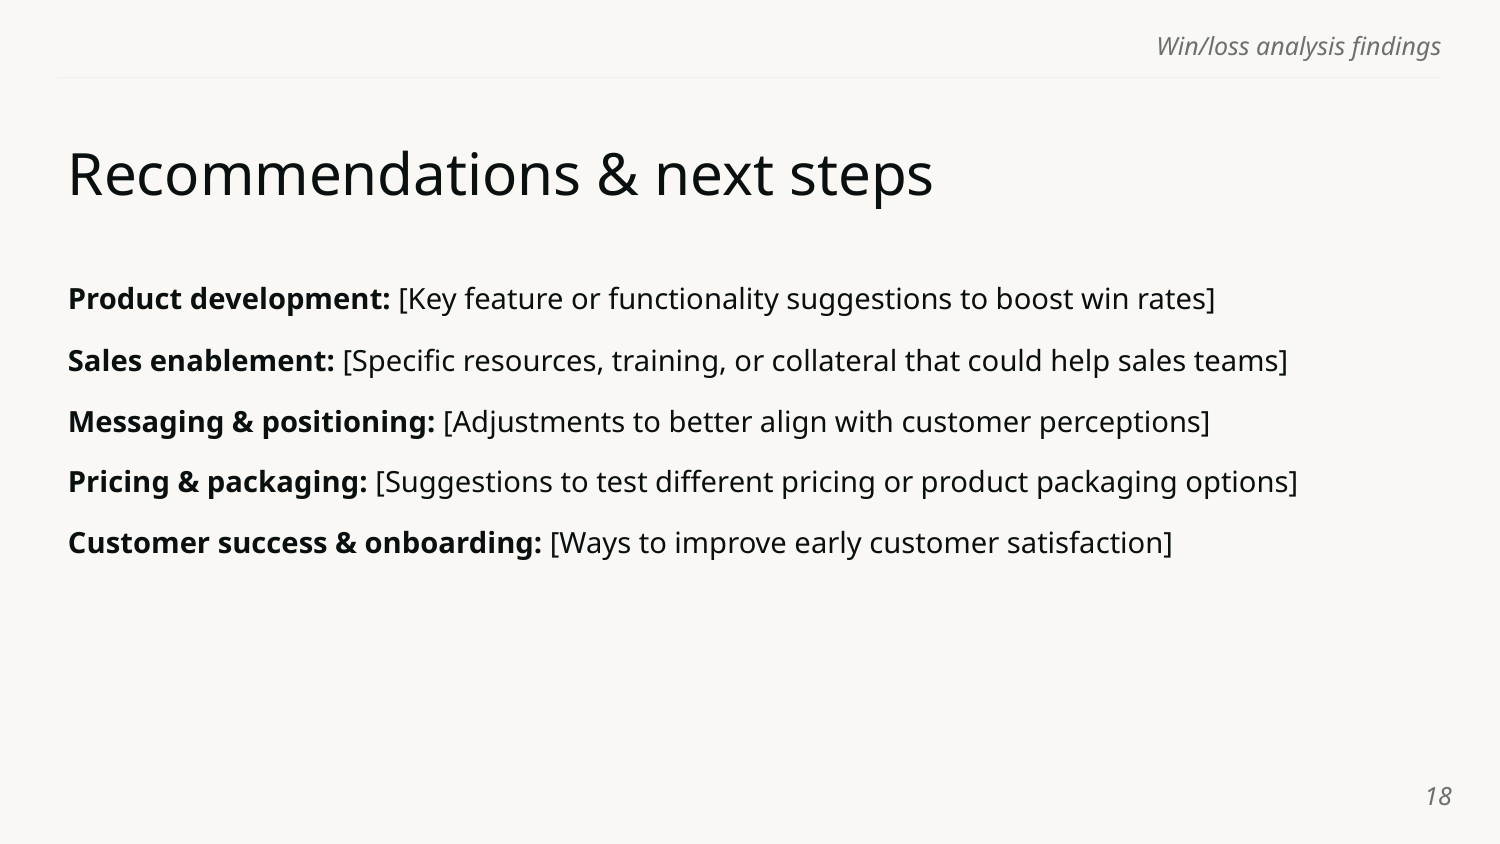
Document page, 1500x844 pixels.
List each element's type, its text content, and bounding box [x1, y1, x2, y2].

title Recommendations & next steps [67, 136, 1452, 213]
slide_number ‹#› [1361, 764, 1452, 830]
list Product development: [Key feature or functionality suggestions to boost win rates] Sales enablement: [Specific resources, training, or collateral that could help sales teams] Messaging & positioning: [Adjustments to better align with customer perceptions] Pricing & packaging: [Suggestions to test different pricing or product packaging options] Customer success & onboarding: [Ways to improve early customer satisfaction] [67, 275, 1452, 745]
